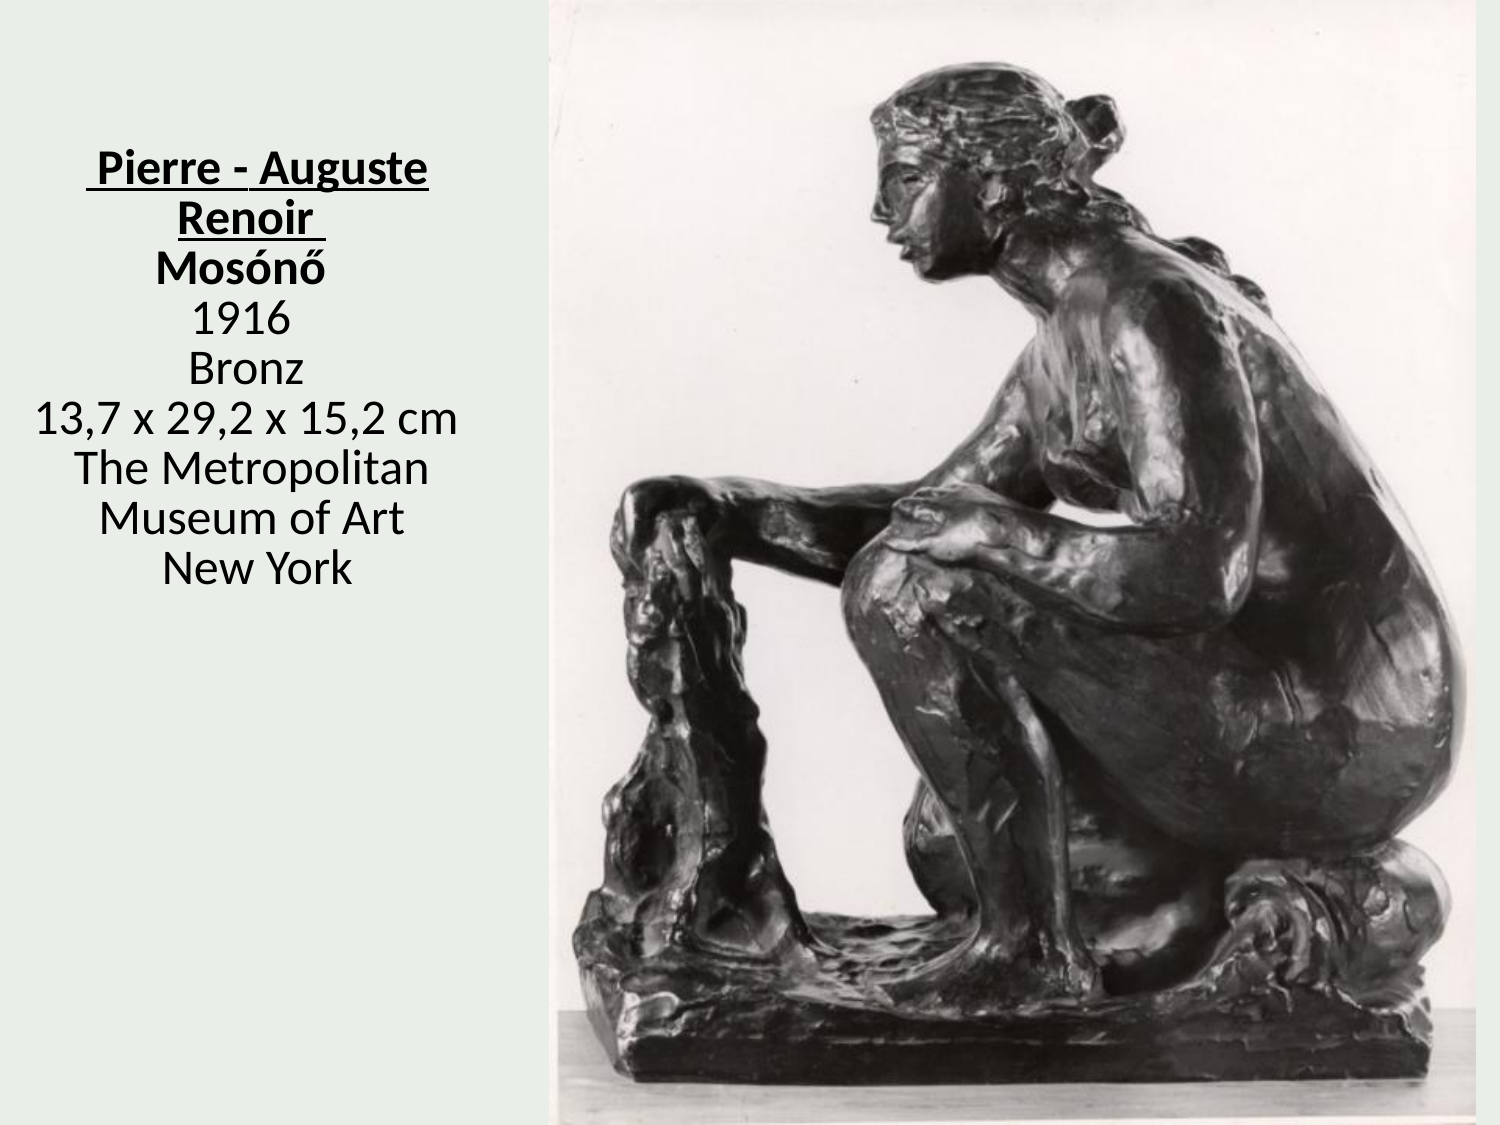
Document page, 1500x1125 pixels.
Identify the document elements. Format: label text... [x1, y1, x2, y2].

picture [548, 0, 1477, 1125]
text_box Pierre - Auguste Renoir Mosónő 1916 Bronz 13,7 x 29,2 x 15,2 cm The Metropolitan Museum of Art New York [0, 137, 504, 603]
